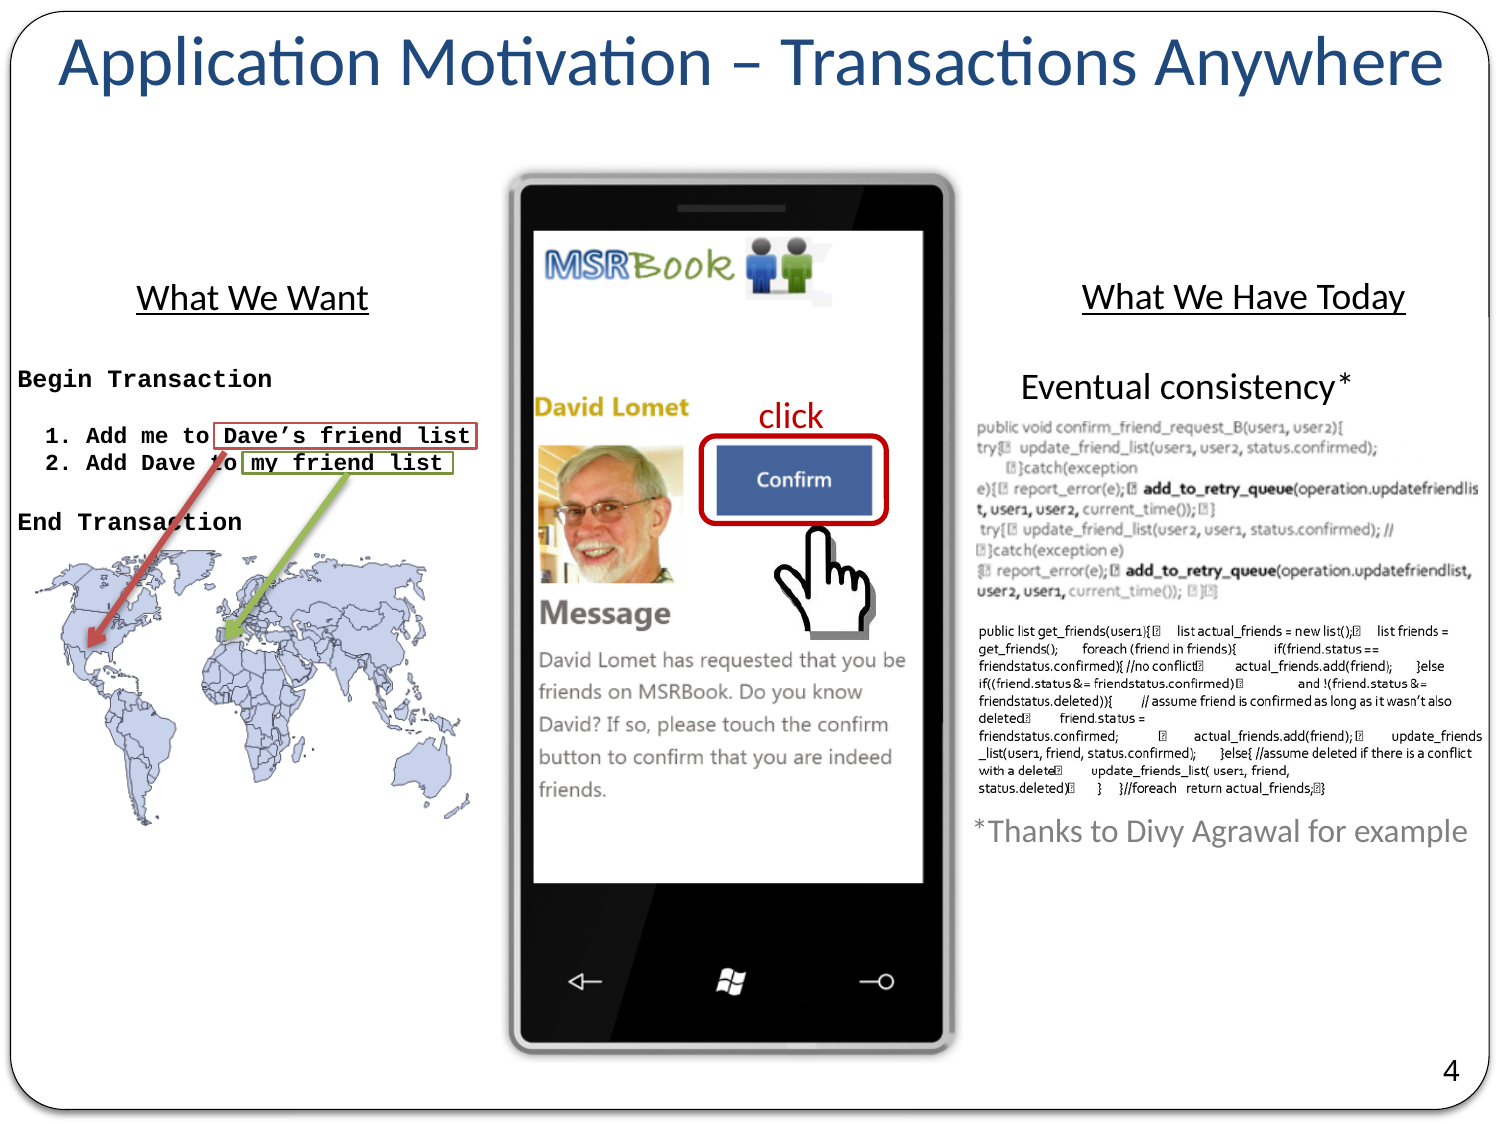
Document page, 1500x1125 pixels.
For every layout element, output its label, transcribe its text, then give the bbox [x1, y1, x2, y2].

text_box *Thanks to Divy Agrawal for example [967, 802, 1500, 857]
text_box What We Want Begin Transaction 1. Add me to Dave’s friend list 2. Add Dave to my friend list End Transaction [2, 265, 495, 543]
text_box [213, 422, 478, 450]
picture [500, 162, 964, 1063]
slide_number 4 [1414, 1034, 1490, 1110]
text_box What We Have Today Eventual consistency* [1006, 265, 1482, 424]
text_box Application Motivation – Transactions Anywhere [12, 13, 1494, 115]
text_box [241, 451, 454, 475]
picture [973, 624, 1485, 803]
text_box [87, 451, 226, 649]
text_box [224, 473, 348, 641]
picture [32, 545, 475, 829]
picture [975, 421, 1478, 604]
